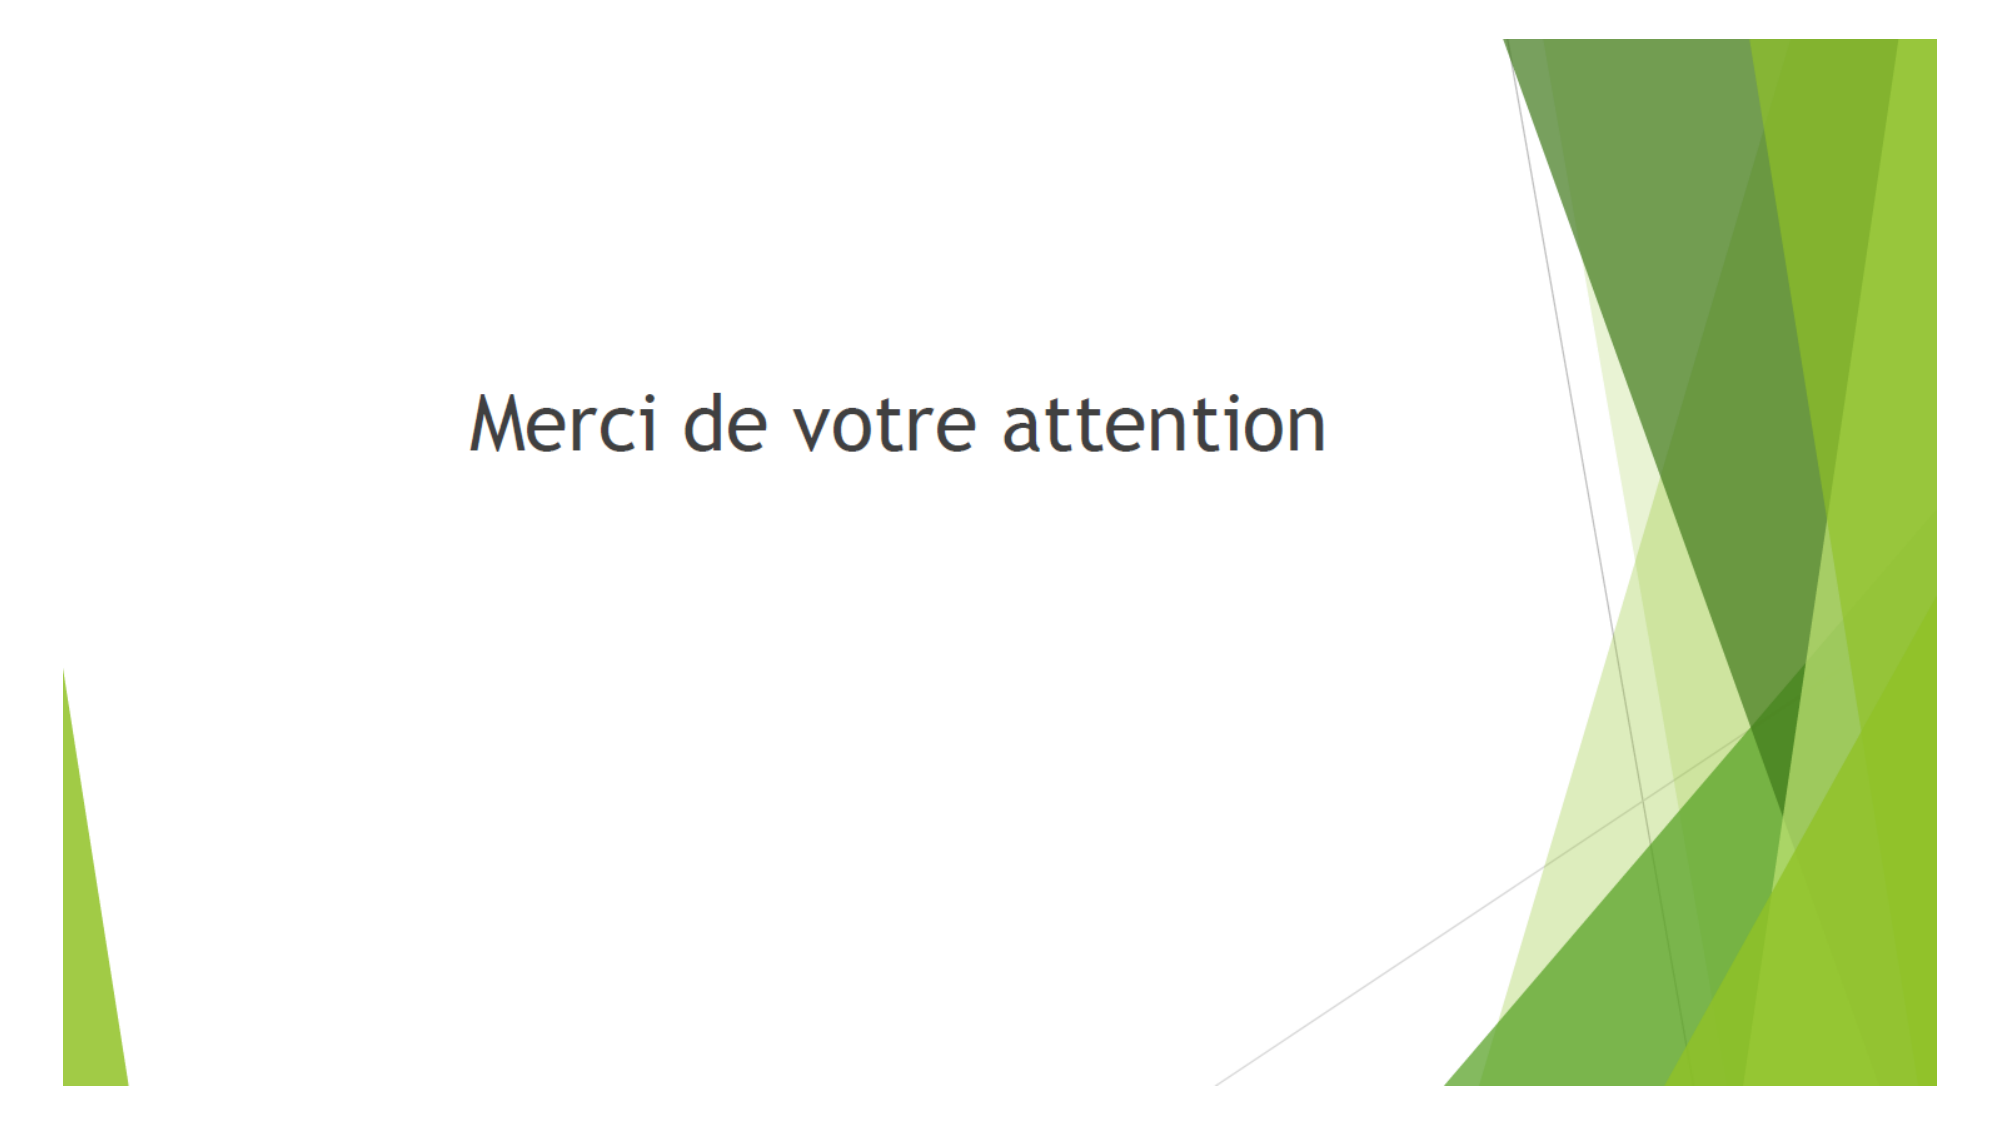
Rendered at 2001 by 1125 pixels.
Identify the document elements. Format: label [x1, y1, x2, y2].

picture [63, 39, 1937, 1086]
